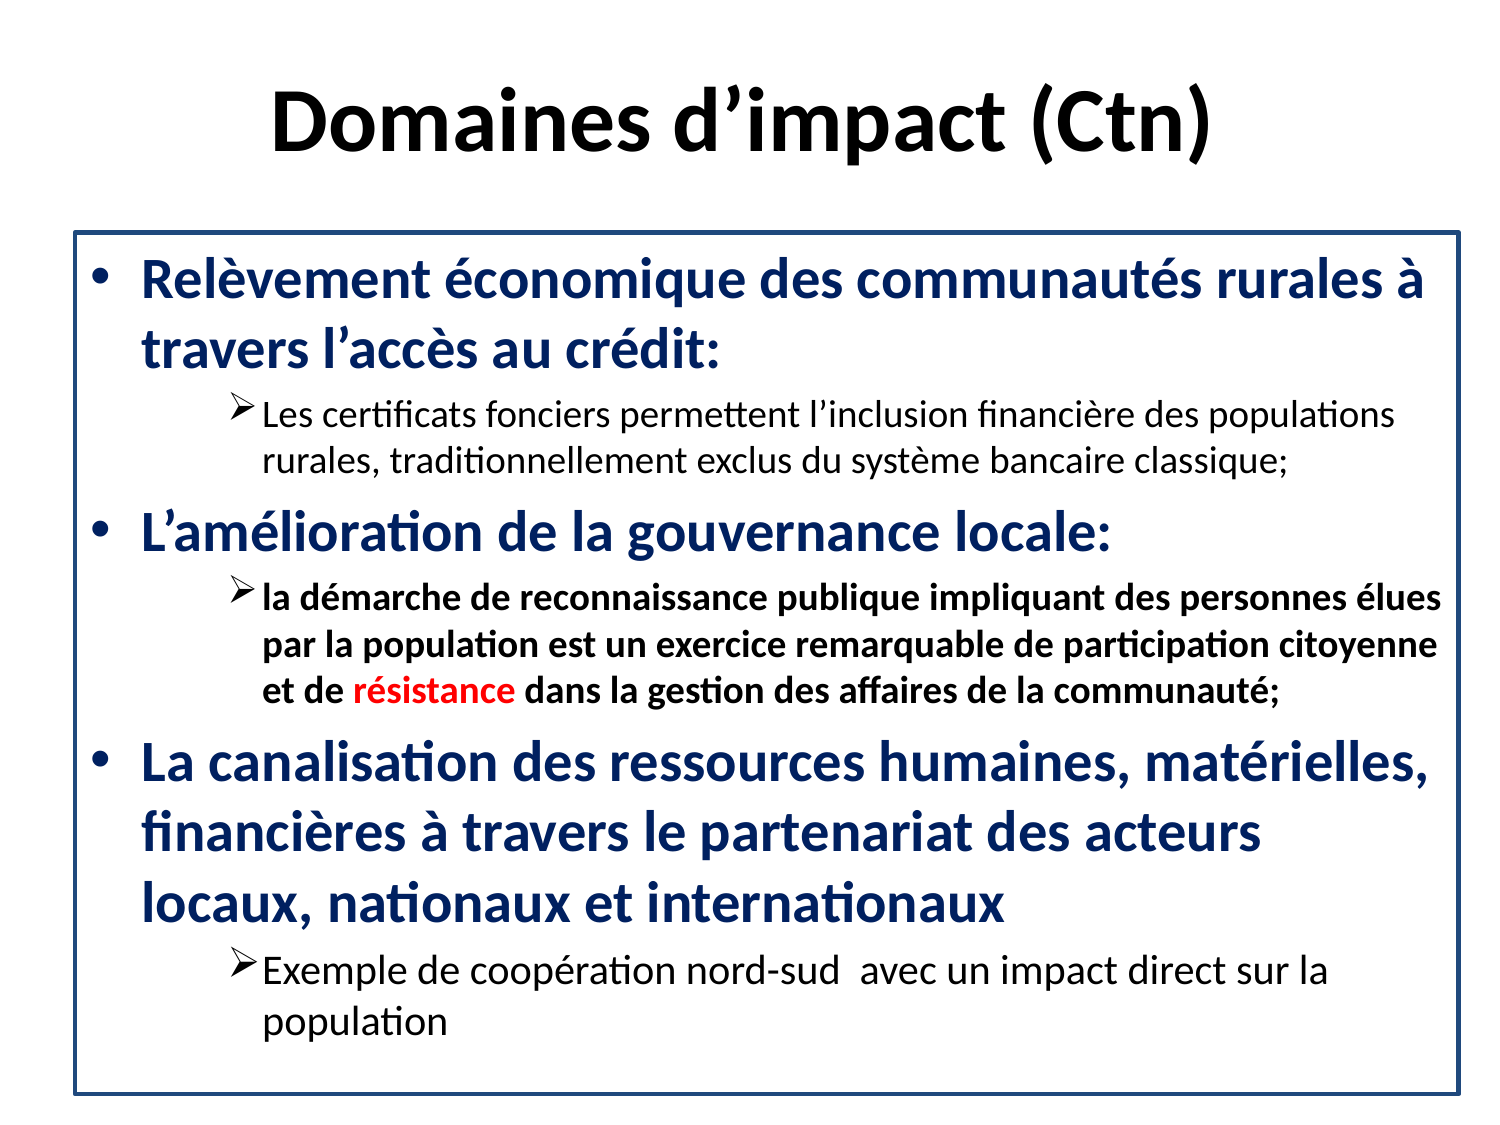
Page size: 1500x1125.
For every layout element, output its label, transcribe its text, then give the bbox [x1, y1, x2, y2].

list Relèvement économique des communautés rurales à travers l’accès au crédit: Les certificats fonciers permettent l’inclusion financière des populations rurales, traditionnellement exclus du système bancaire classique; L’amélioration de la gouvernance locale: la démarche de reconnaissance publique impliquant des personnes élues par la population est un exercice remarquable de participation citoyenne et de résistance dans la gestion des affaires de la communauté; La canalisation des ressources humaines, matérielles, financières à travers le partenariat des acteurs locaux, nationaux et internationaux Exemple de coopération nord-sud avec un impact direct sur la population [75, 232, 1459, 1094]
title Domaines d’impact (Ctn) [75, 45, 1412, 185]
